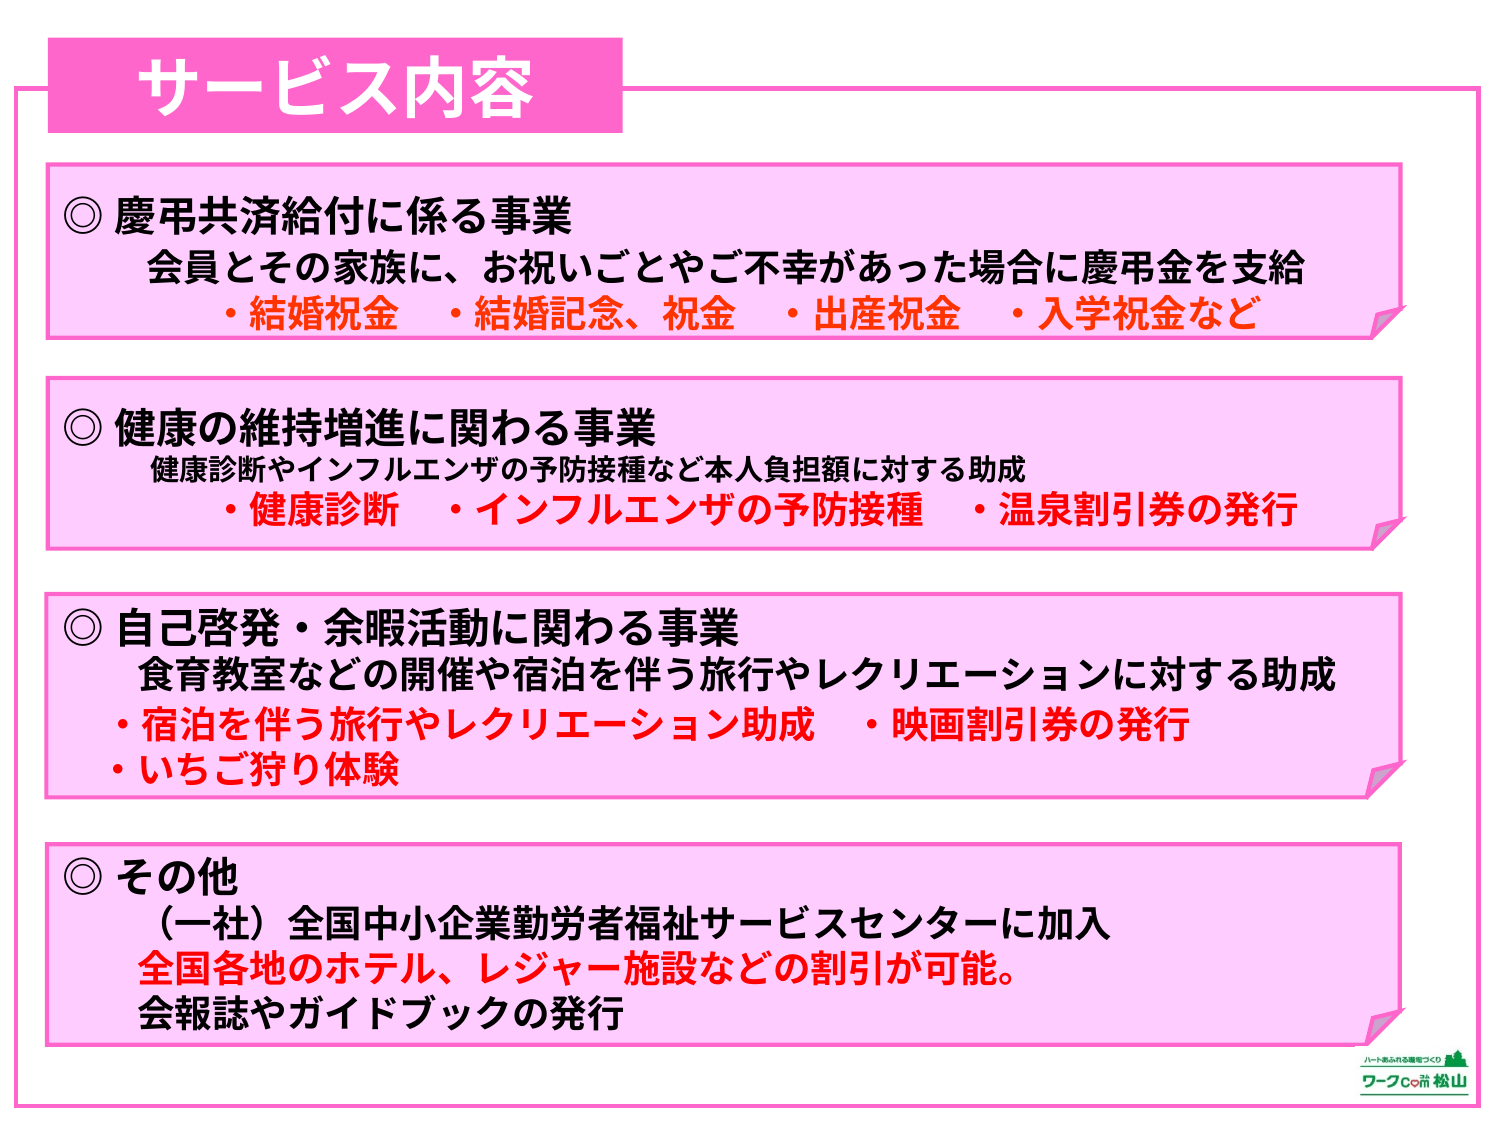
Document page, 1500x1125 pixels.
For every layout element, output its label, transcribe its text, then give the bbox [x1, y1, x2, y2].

picture [1355, 1046, 1473, 1103]
text_box ◎健康の維持増進に関わる事業 健康診断やインフルエンザの予防接種など本人負担額に対する助成 ・健康診断 ・インフルエンザの予防接種 ・温泉割引券の発行 [47, 393, 1401, 540]
text_box ◎自己啓発・余暇活動に関わる事業 食育教室などの開催や宿泊を伴う旅行やレクリエーションに対する助成 ・宿泊を伴う旅行やレクリエーション助成 ・映画割引券の発行 ・いちご狩り体験 [47, 593, 1401, 800]
text_box ◎慶弔共済給付に係る事業 会員とその家族に、お祝いごとやご不幸があった場合に慶弔金を支給 ・結婚祝金 ・結婚記念、祝金 ・出産祝金 ・入学祝金など [47, 182, 1336, 343]
text_box サービス内容 [47, 37, 623, 133]
text_box ◎その他 （一社）全国中小企業勤労者福祉サービスセンターに加入 全国各地のホテル、レジャー施設などの割引が可能。 会報誌やガイドブックの発行 [47, 842, 1401, 1044]
text_box [16, 88, 1479, 1106]
